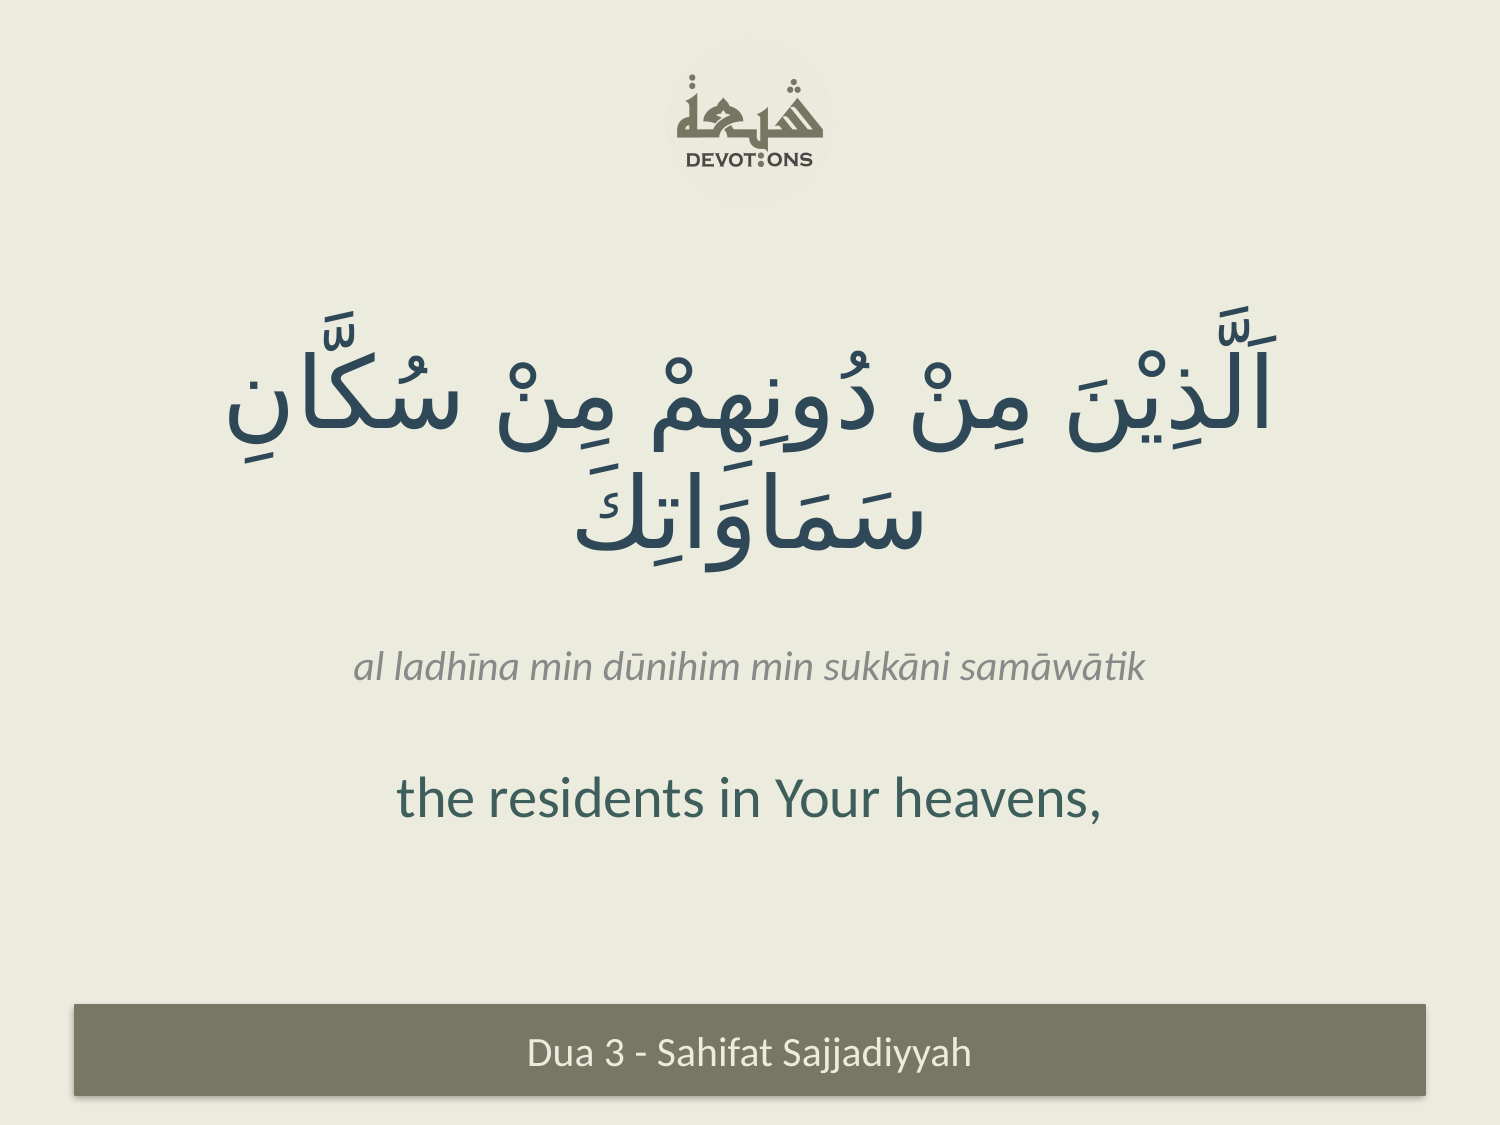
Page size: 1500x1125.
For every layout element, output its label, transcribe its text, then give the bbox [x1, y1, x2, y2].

picture [656, 29, 844, 218]
text_box اَلَّذِيْنَ مِنْ دُونِهِمْ مِنْ سُكَّانِ سَمَاوَاتِكَ al ladhīna min dūnihim min sukkāni samāwātik the residents in Your heavens, [74, 321, 1425, 836]
text_box [74, 1004, 1426, 1096]
text_box Dua 3 - Sahifat Sajjadiyyah [512, 1017, 988, 1083]
